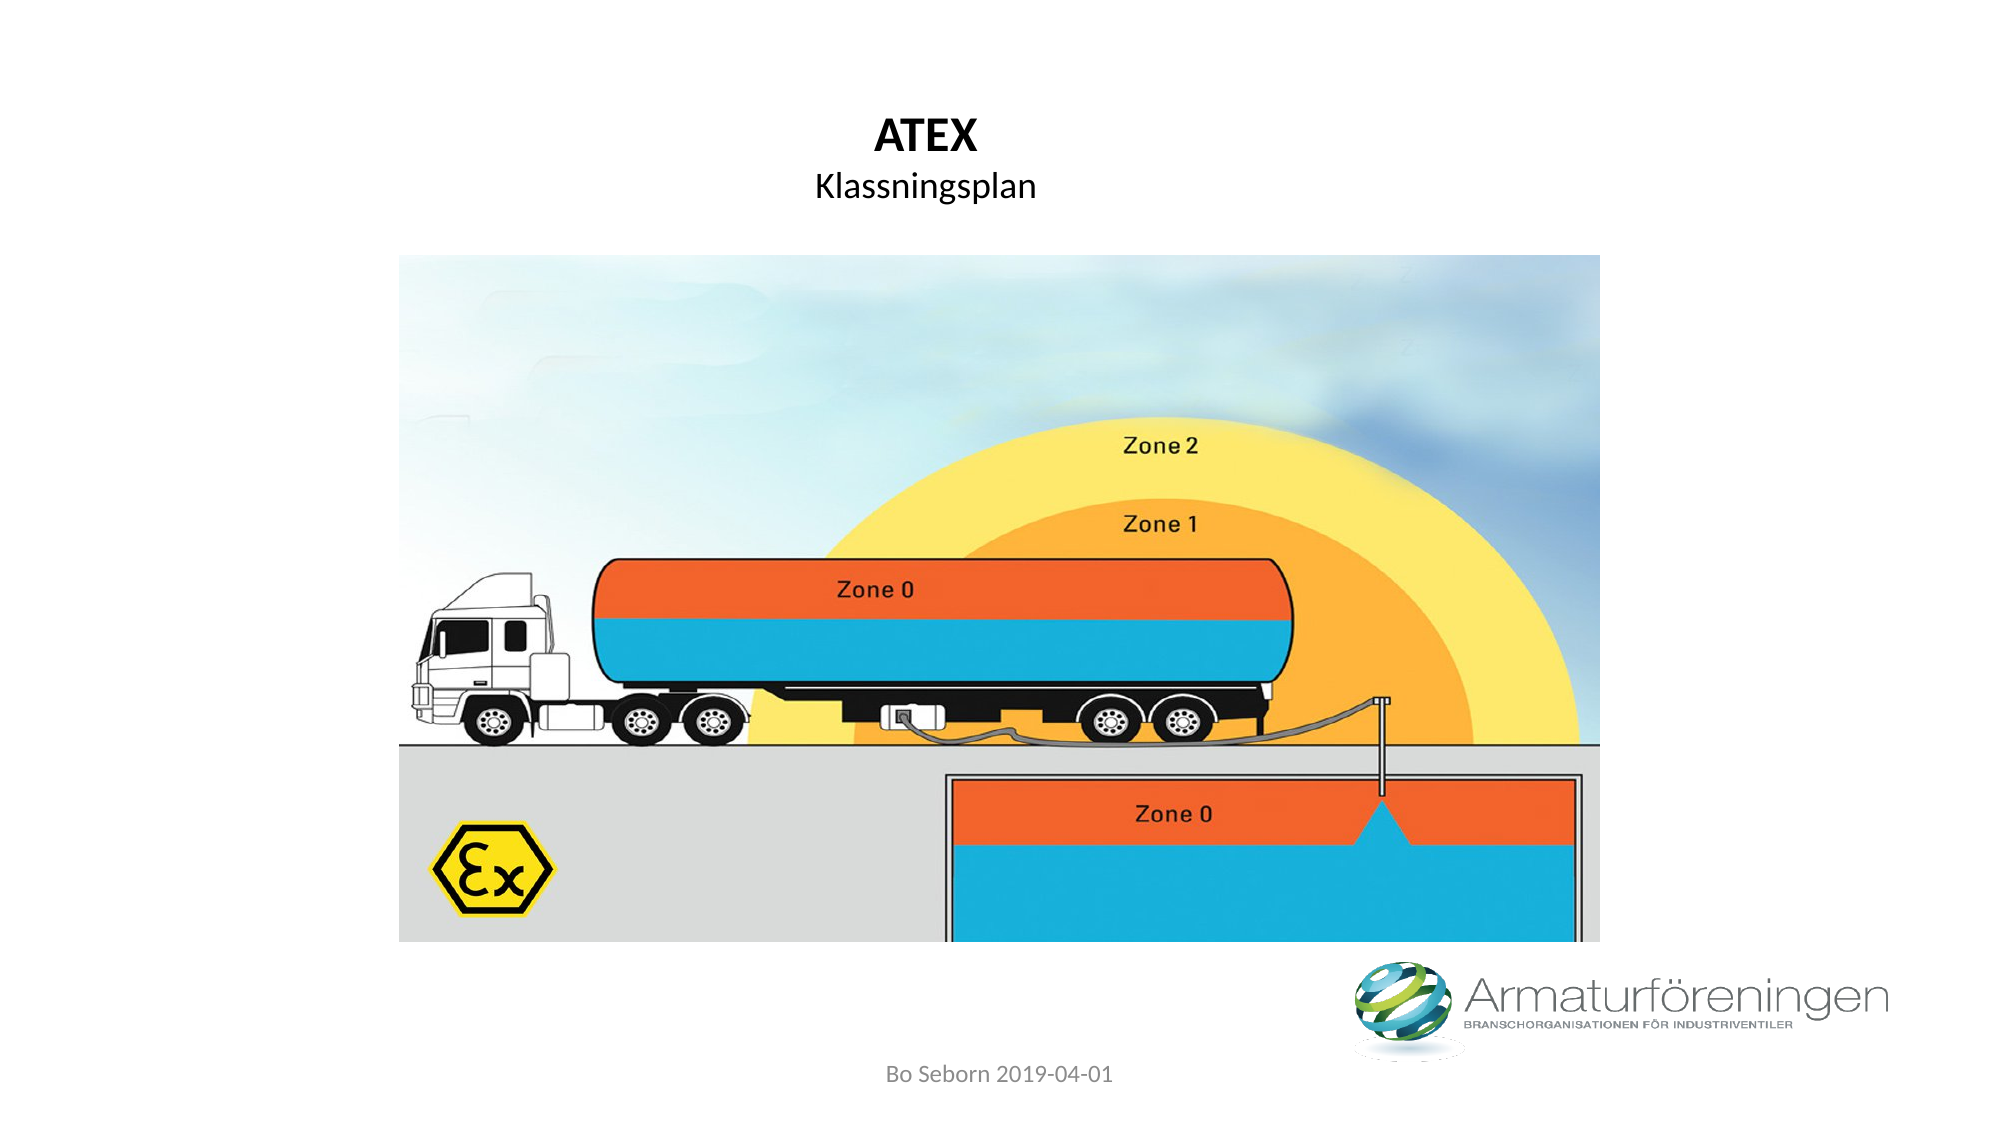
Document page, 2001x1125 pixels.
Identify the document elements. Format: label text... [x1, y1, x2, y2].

picture [399, 255, 1888, 1064]
text_box ATEX Klassningsplan [409, 94, 1140, 214]
footer Bo Seborn 2019-04-01 [662, 1042, 1338, 1103]
